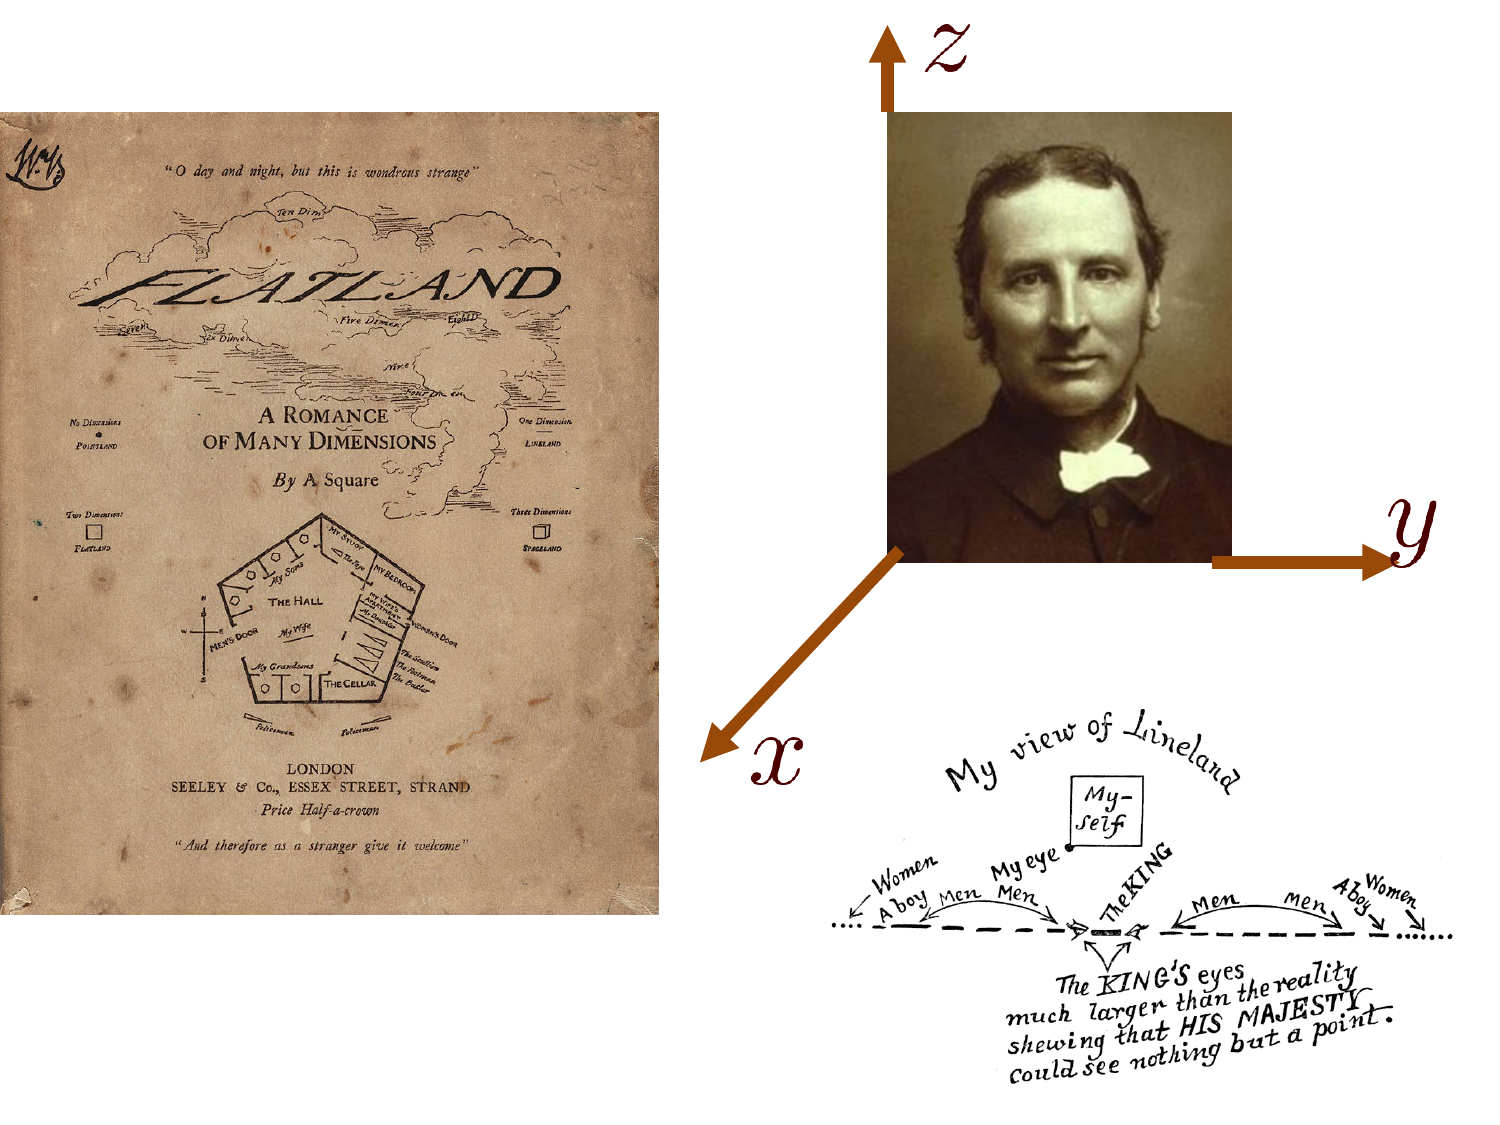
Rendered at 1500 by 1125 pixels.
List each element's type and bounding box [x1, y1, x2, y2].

picture [1387, 499, 1437, 568]
picture [0, 112, 659, 915]
picture [887, 112, 1232, 563]
text_box [699, 549, 901, 763]
picture [924, 24, 970, 73]
picture [812, 699, 1471, 1101]
picture [749, 737, 803, 785]
